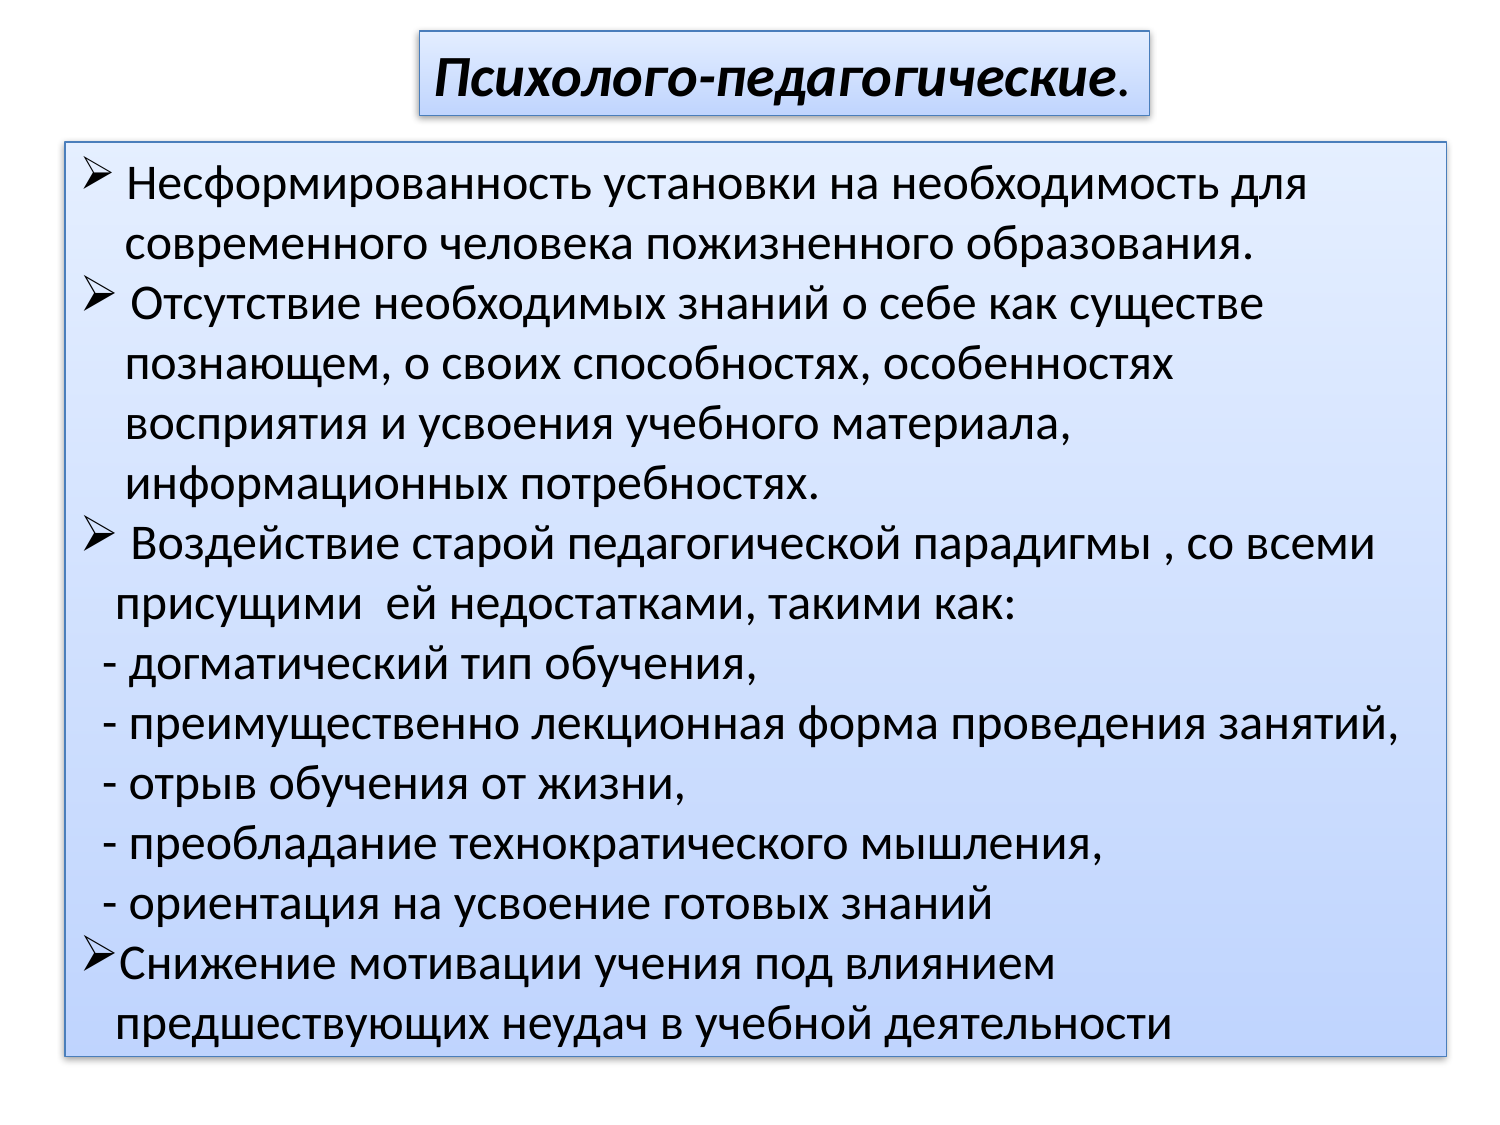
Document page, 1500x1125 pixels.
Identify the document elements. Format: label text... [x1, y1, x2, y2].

text_box Психолого-педагогические. [419, 30, 1150, 116]
text_box Несформированность установки на необходимость для современного человека пожизненного образования. Отсутствие необходимых знаний о себе как существе познающем, о своих способностях, особенностях восприятия и усвоения учебного материала, информационных потребностях. Воздействие старой педагогической парадигмы , со всеми присущими ей недостатками, такими как: - догматический тип обучения, - преимущественно лекционная форма проведения занятий, - отрыв обучения от жизни, - преобладание технократического мышления, - ориентация на усвоение готовых знаний Снижение мотивации учения под влиянием предшествующих неудач в учебной деятельности [64, 141, 1447, 1057]
